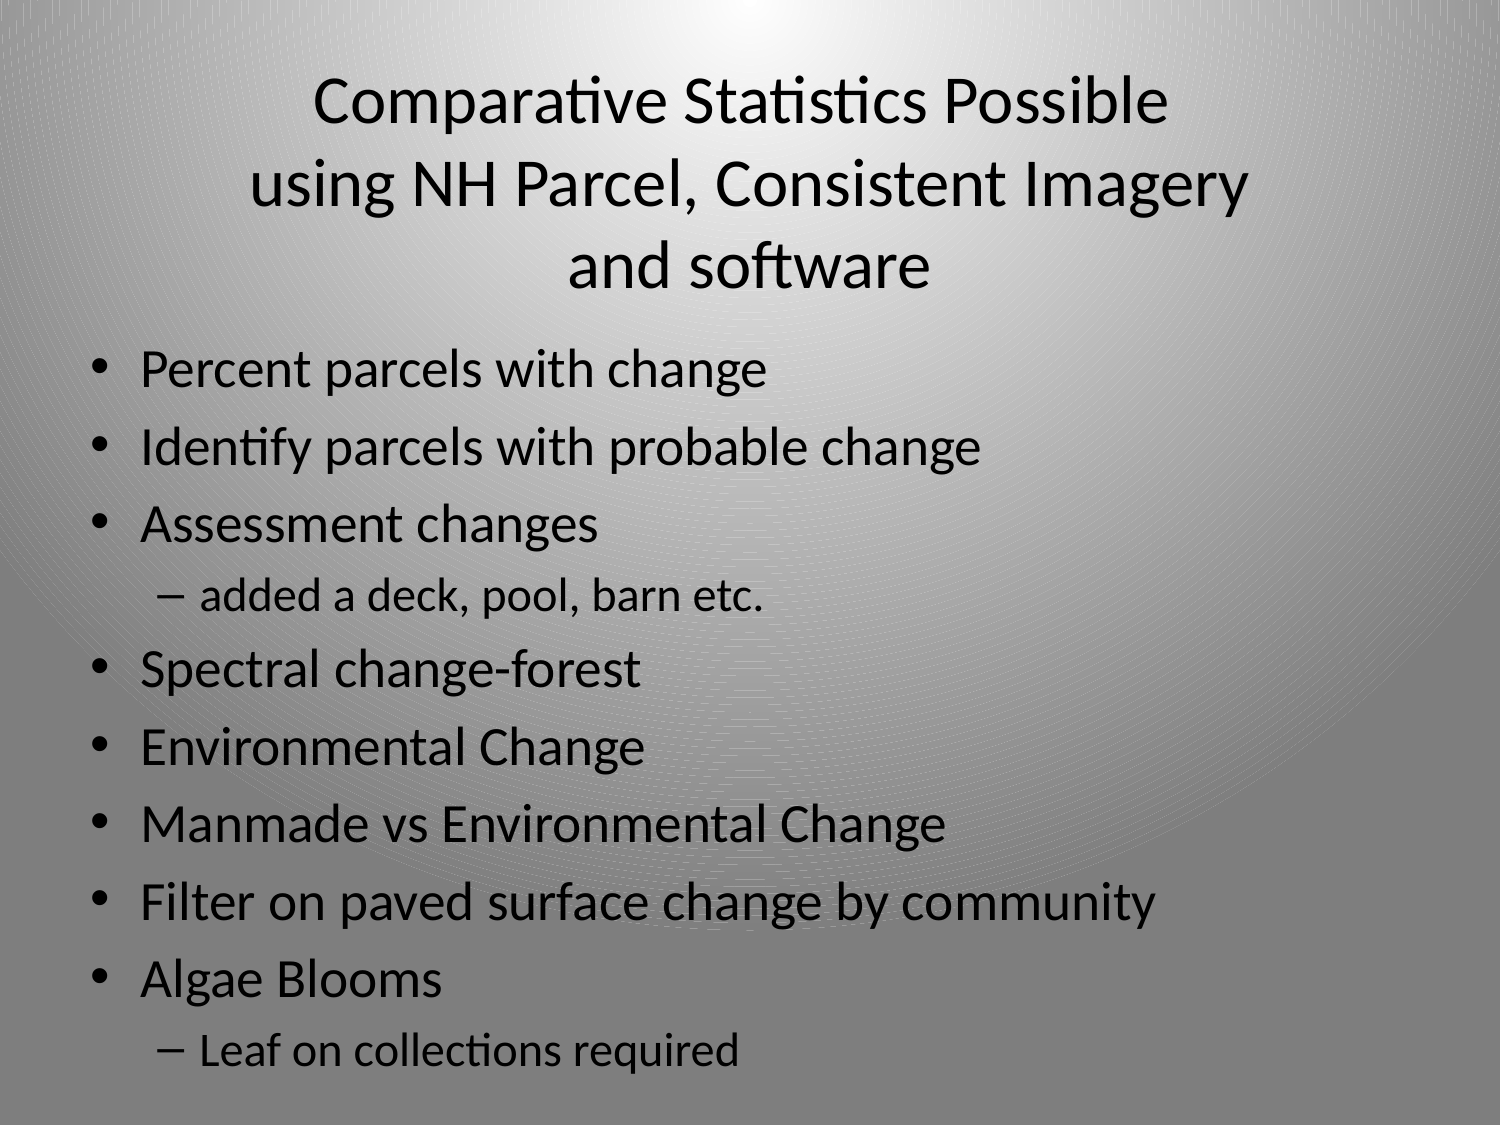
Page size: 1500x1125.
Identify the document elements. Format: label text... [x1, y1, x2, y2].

list Percent parcels with change Identify parcels with probable change Assessment changes added a deck, pool, barn etc. Spectral change-forest Environmental Change Manmade vs Environmental Change Filter on paved surface change by community Algae Blooms Leaf on collections required [75, 324, 1425, 1088]
title Comparative Statistics Possible using NH Parcel, Consistent Imagery and software [75, 45, 1425, 313]
